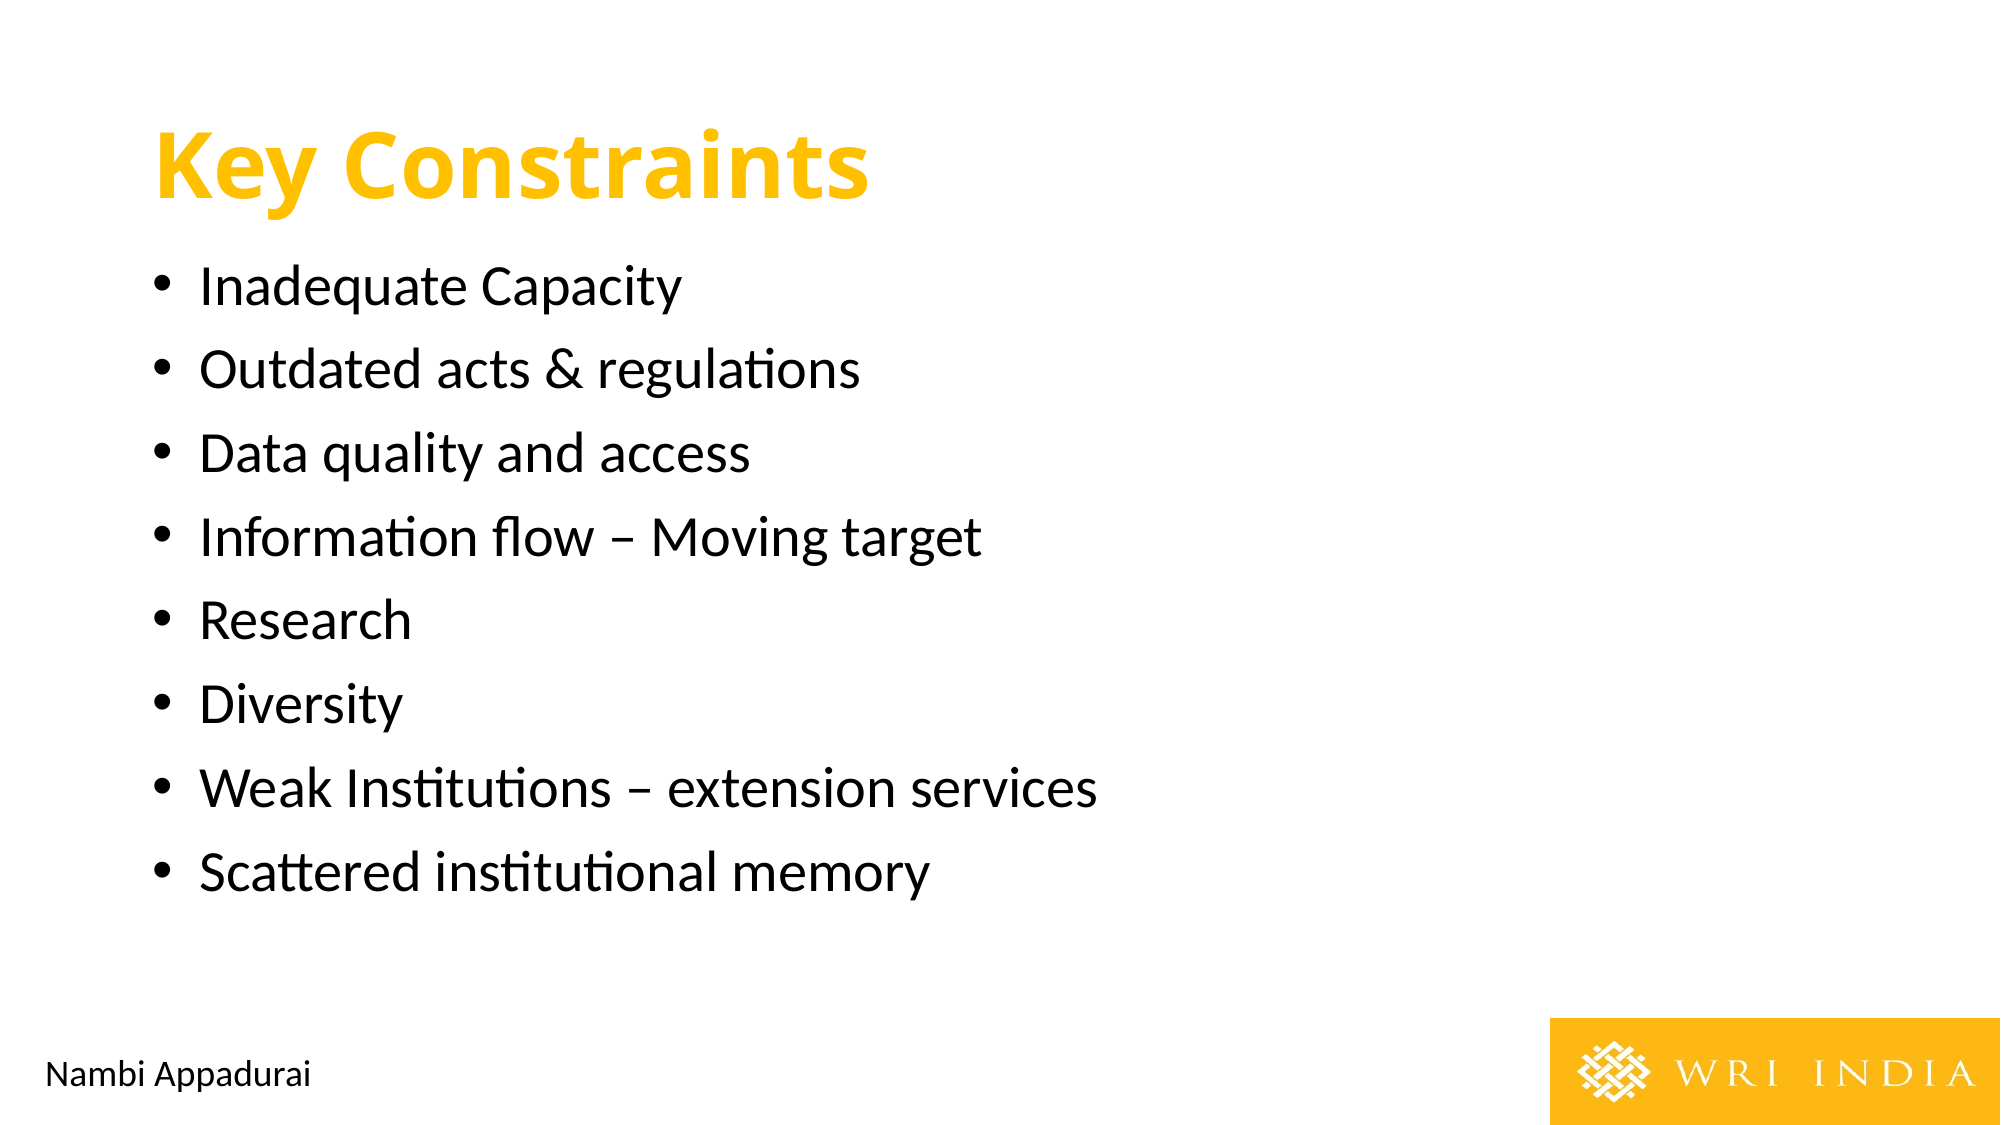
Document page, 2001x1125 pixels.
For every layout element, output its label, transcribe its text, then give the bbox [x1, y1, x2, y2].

picture [1549, 1018, 2000, 1125]
list Inadequate Capacity Outdated acts & regulations Data quality and access Information flow – Moving target Research Diversity Weak Institutions – extension services Scattered institutional memory [137, 247, 1863, 961]
text_box Nambi Appadurai [30, 1041, 327, 1102]
title Key Constraints [137, 59, 1863, 247]
